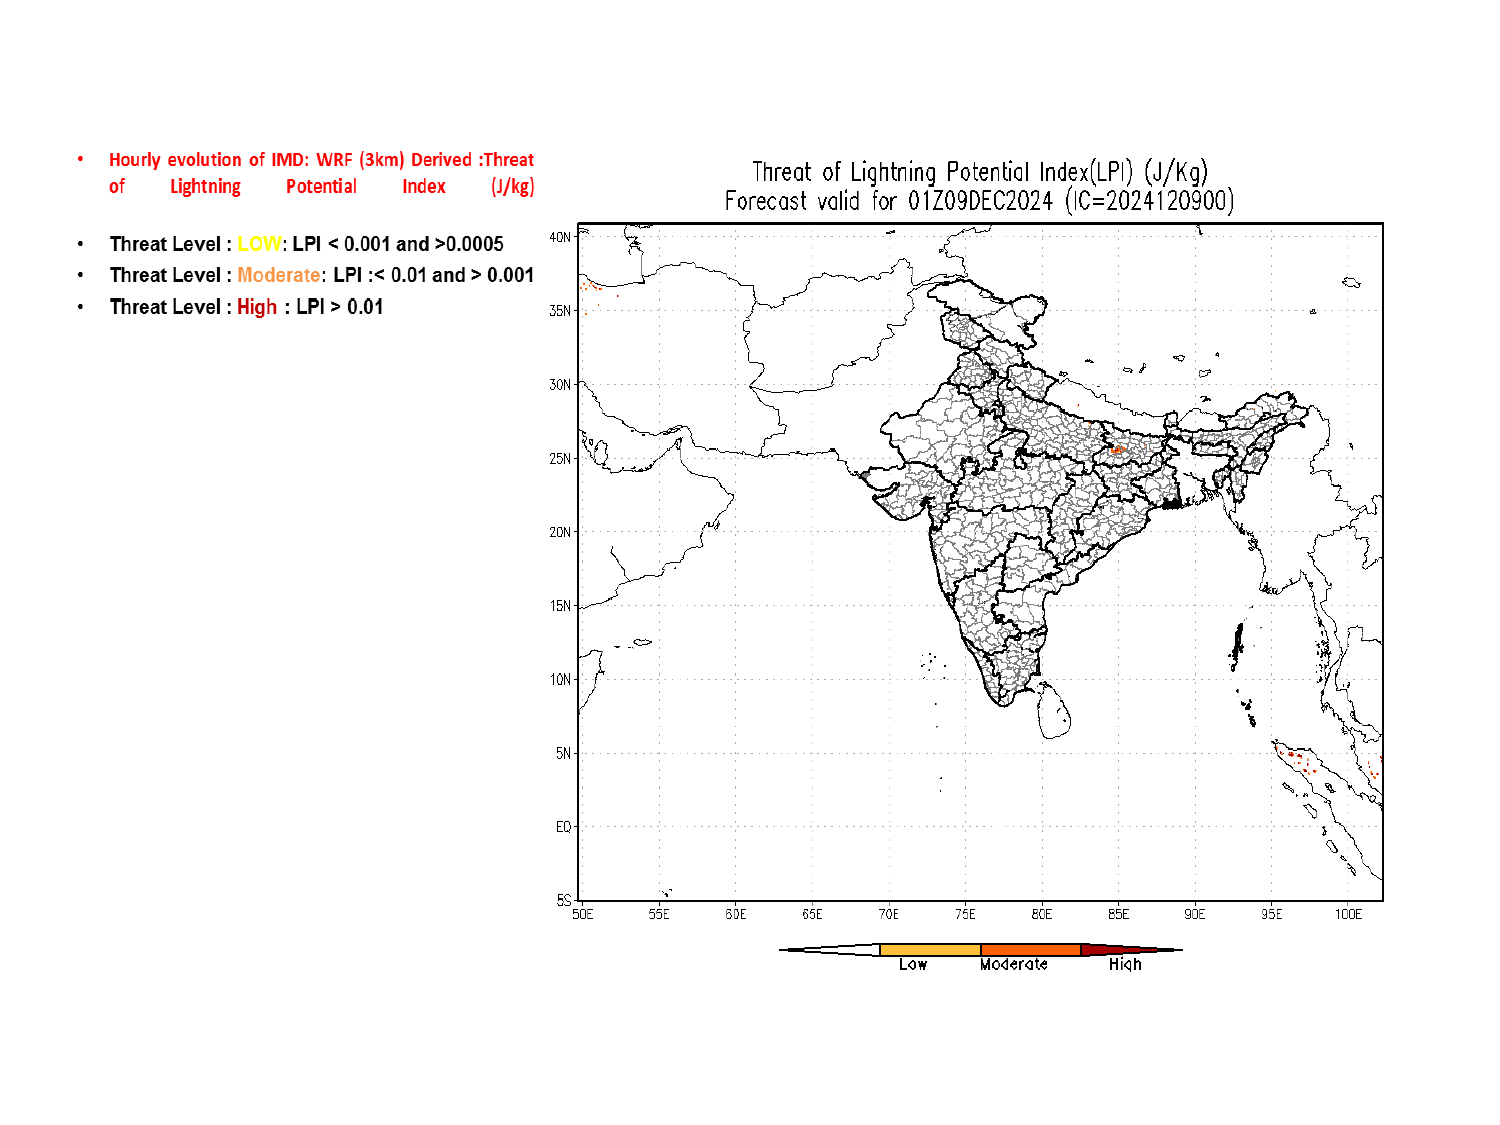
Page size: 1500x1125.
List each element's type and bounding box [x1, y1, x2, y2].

picture [74, 149, 1426, 976]
